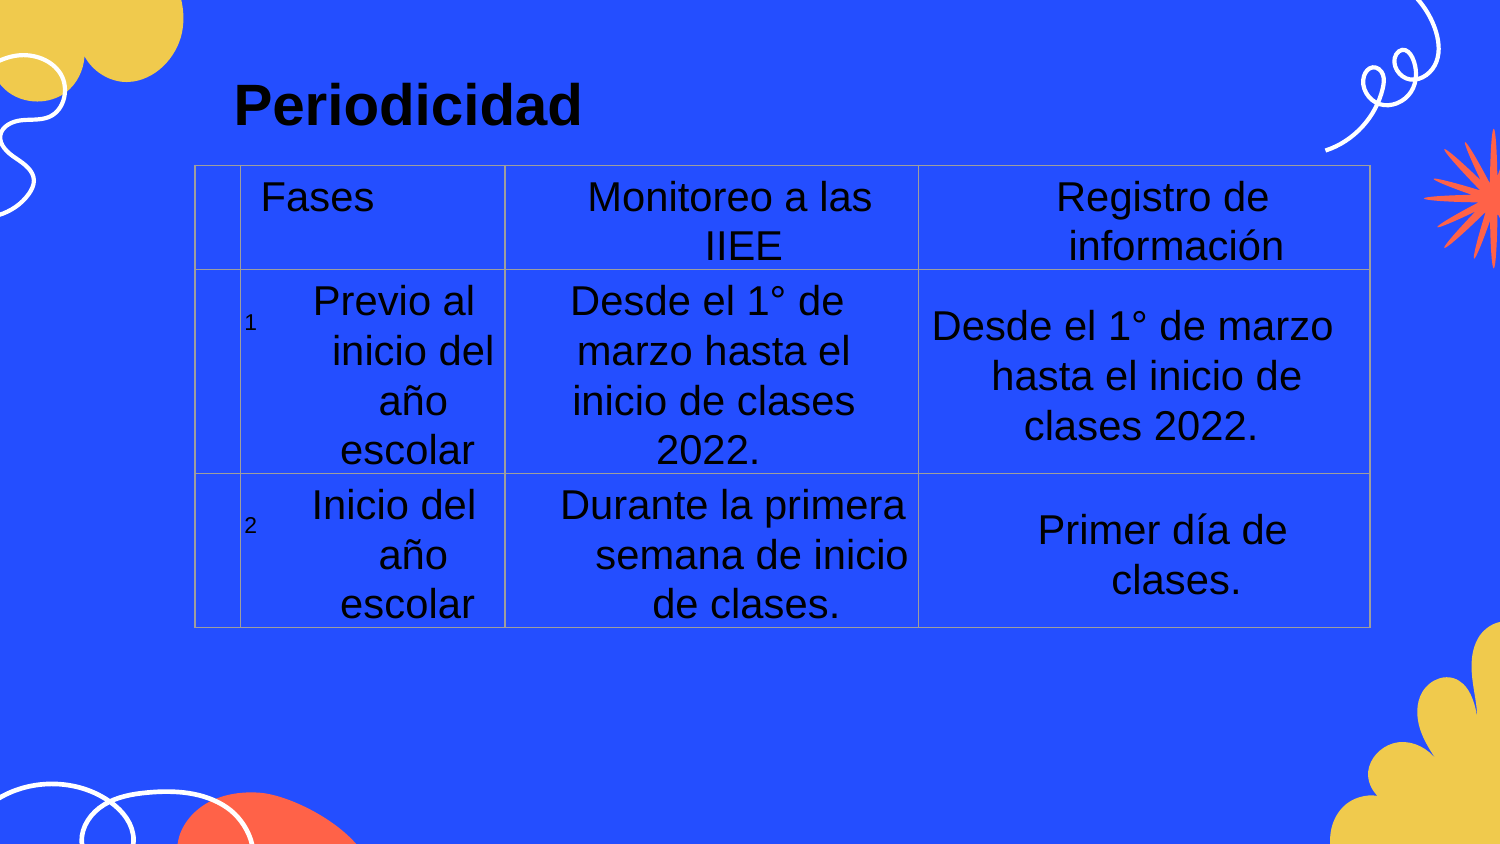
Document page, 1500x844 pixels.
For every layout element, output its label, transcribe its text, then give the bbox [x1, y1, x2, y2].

table_cell 2 [196, 474, 240, 627]
table_cell Desde el 1° de marzo hasta el inicio de clases 2022. [506, 270, 918, 473]
table_header Registro de información [919, 166, 1369, 269]
table_cell Durante la primera semana de inicio de clases. [506, 474, 918, 627]
table_cell 1 [196, 270, 240, 473]
table_header [196, 166, 240, 269]
table_cell Previo al inicio del año escolar [241, 270, 504, 473]
table_header Fases [241, 166, 504, 269]
table_header Monitoreo a las IIEE [506, 166, 918, 269]
table_cell Desde el 1° de marzo hasta el inicio de clases 2022. [919, 270, 1369, 473]
table_cell Primer día de clases. [919, 474, 1369, 627]
table_cell Inicio del año escolar [241, 474, 504, 627]
text_box Periodicidad [234, 59, 712, 165]
